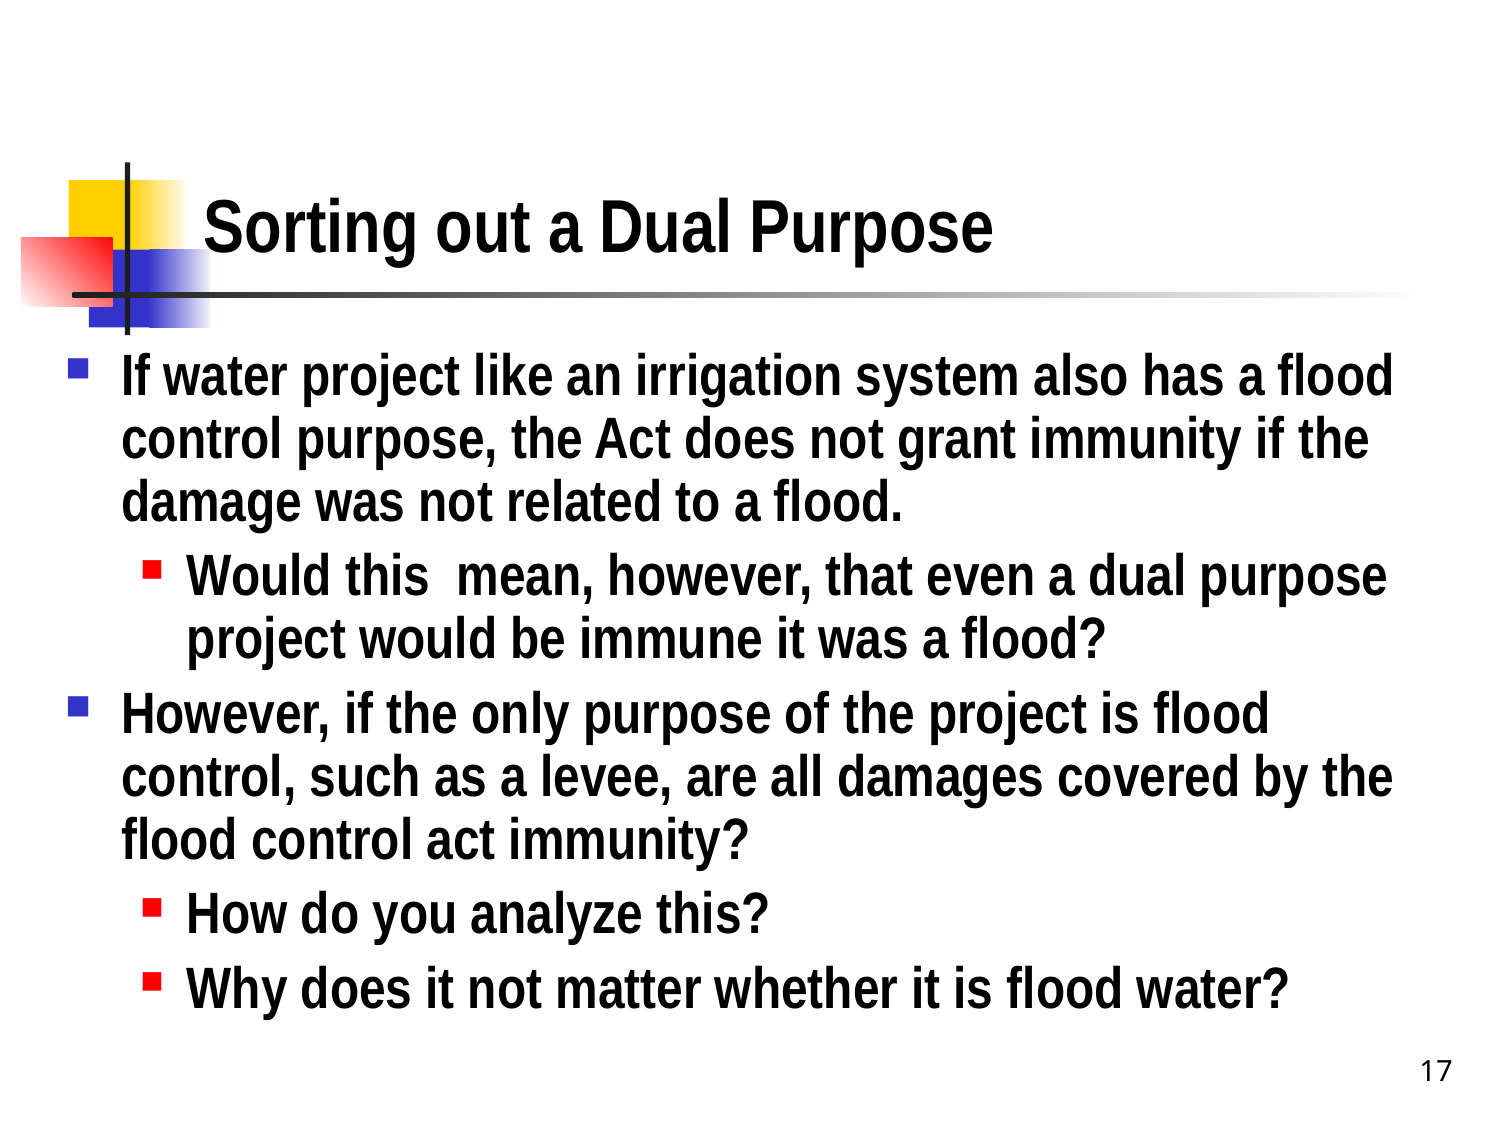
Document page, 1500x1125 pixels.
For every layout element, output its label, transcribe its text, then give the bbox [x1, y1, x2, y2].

list If water project like an irrigation system also has a flood control purpose, the Act does not grant immunity if the damage was not related to a flood. Would this mean, however, that even a dual purpose project would be immune it was a flood? However, if the only purpose of the project is flood control, such as a levee, are all damages covered by the flood control act immunity? How do you analyze this? Why does it not matter whether it is flood water? [50, 337, 1450, 1075]
title Sorting out a Dual Purpose [188, 35, 1468, 275]
slide_number 17 [1155, 1024, 1468, 1100]
